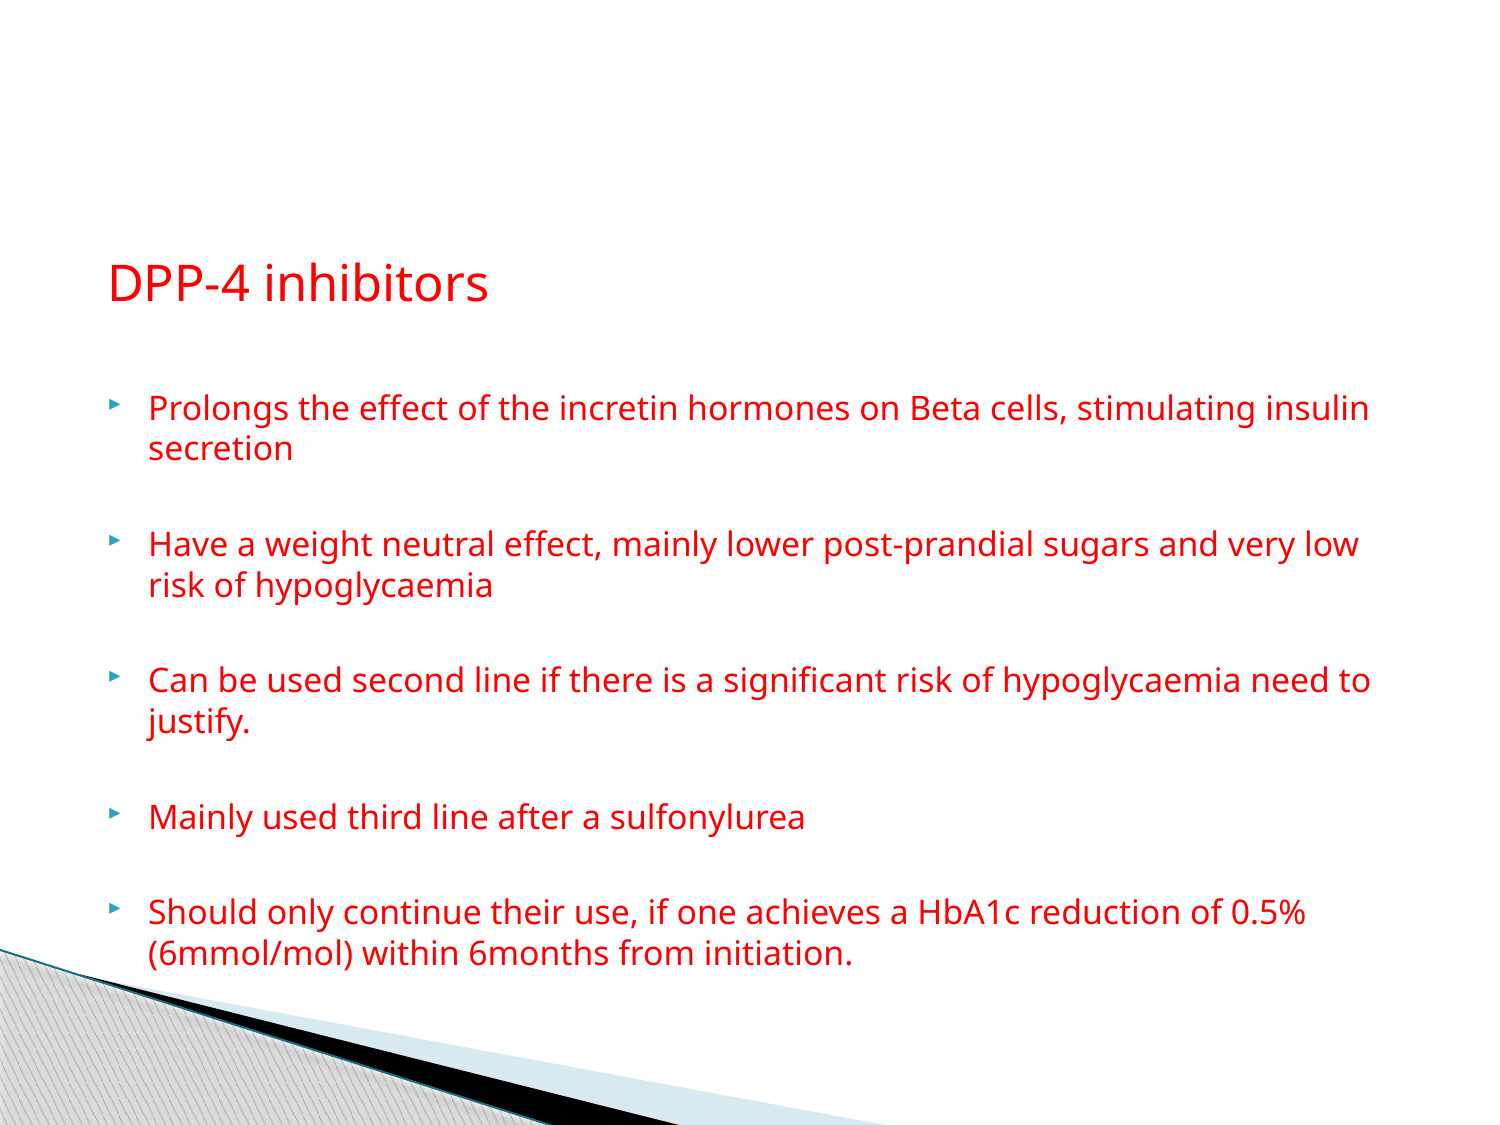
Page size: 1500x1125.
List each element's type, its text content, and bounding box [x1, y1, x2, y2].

list DPP-4 inhibitors Prolongs the effect of the incretin hormones on Beta cells, stimulating insulin secretion Have a weight neutral effect, mainly lower post-prandial sugars and very low risk of hypoglycaemia Can be used second line if there is a significant risk of hypoglycaemia need to justify. Mainly used third line after a sulfonylurea Should only continue their use, if one achieves a HbA1c reduction of 0.5% (6mmol/mol) within 6months from initiation. [75, 243, 1425, 986]
